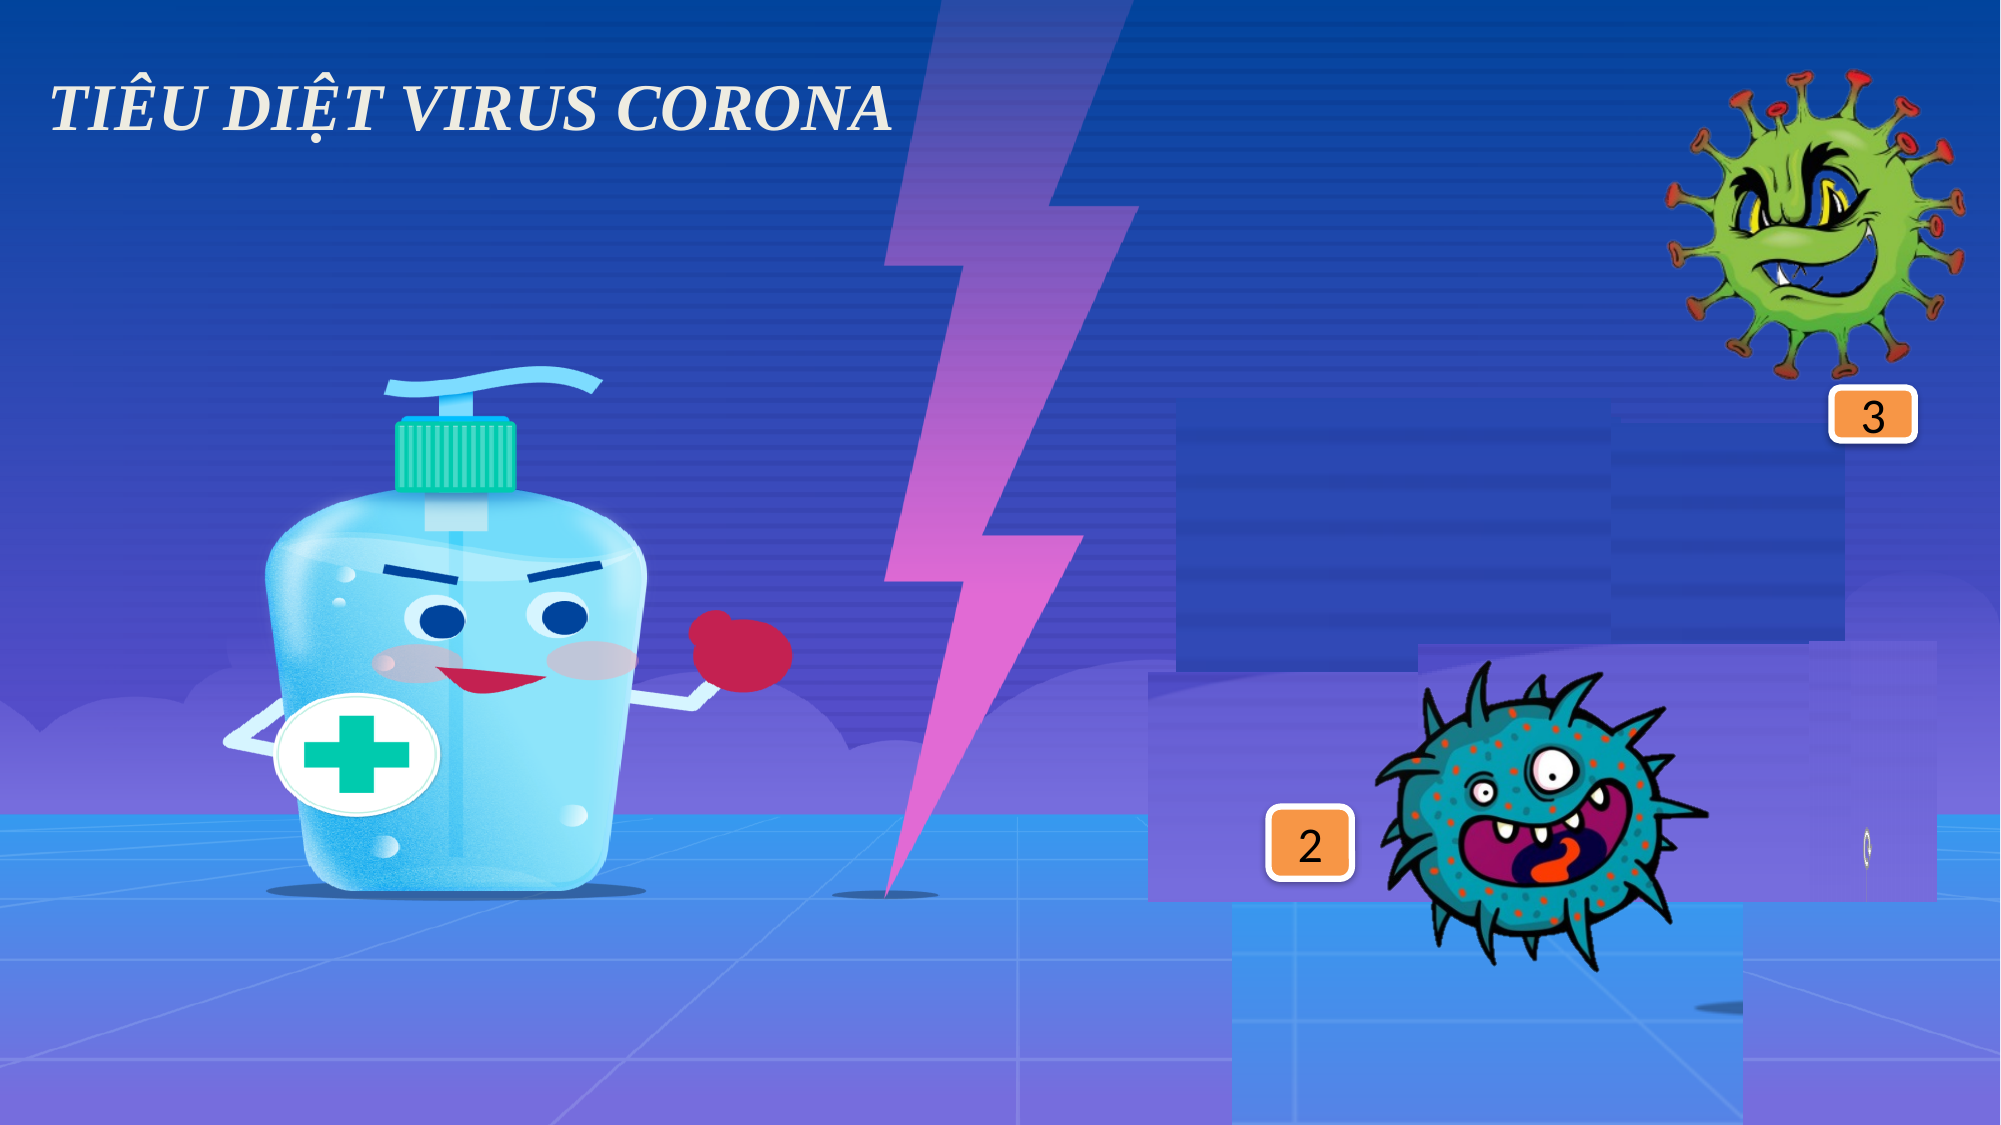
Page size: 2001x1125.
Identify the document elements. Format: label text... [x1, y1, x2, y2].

text_box 3 [1849, 424, 1918, 444]
text_box TIÊU DIỆT VIRUS CORONA [0, 10, 995, 198]
picture [0, 0, 2001, 1125]
